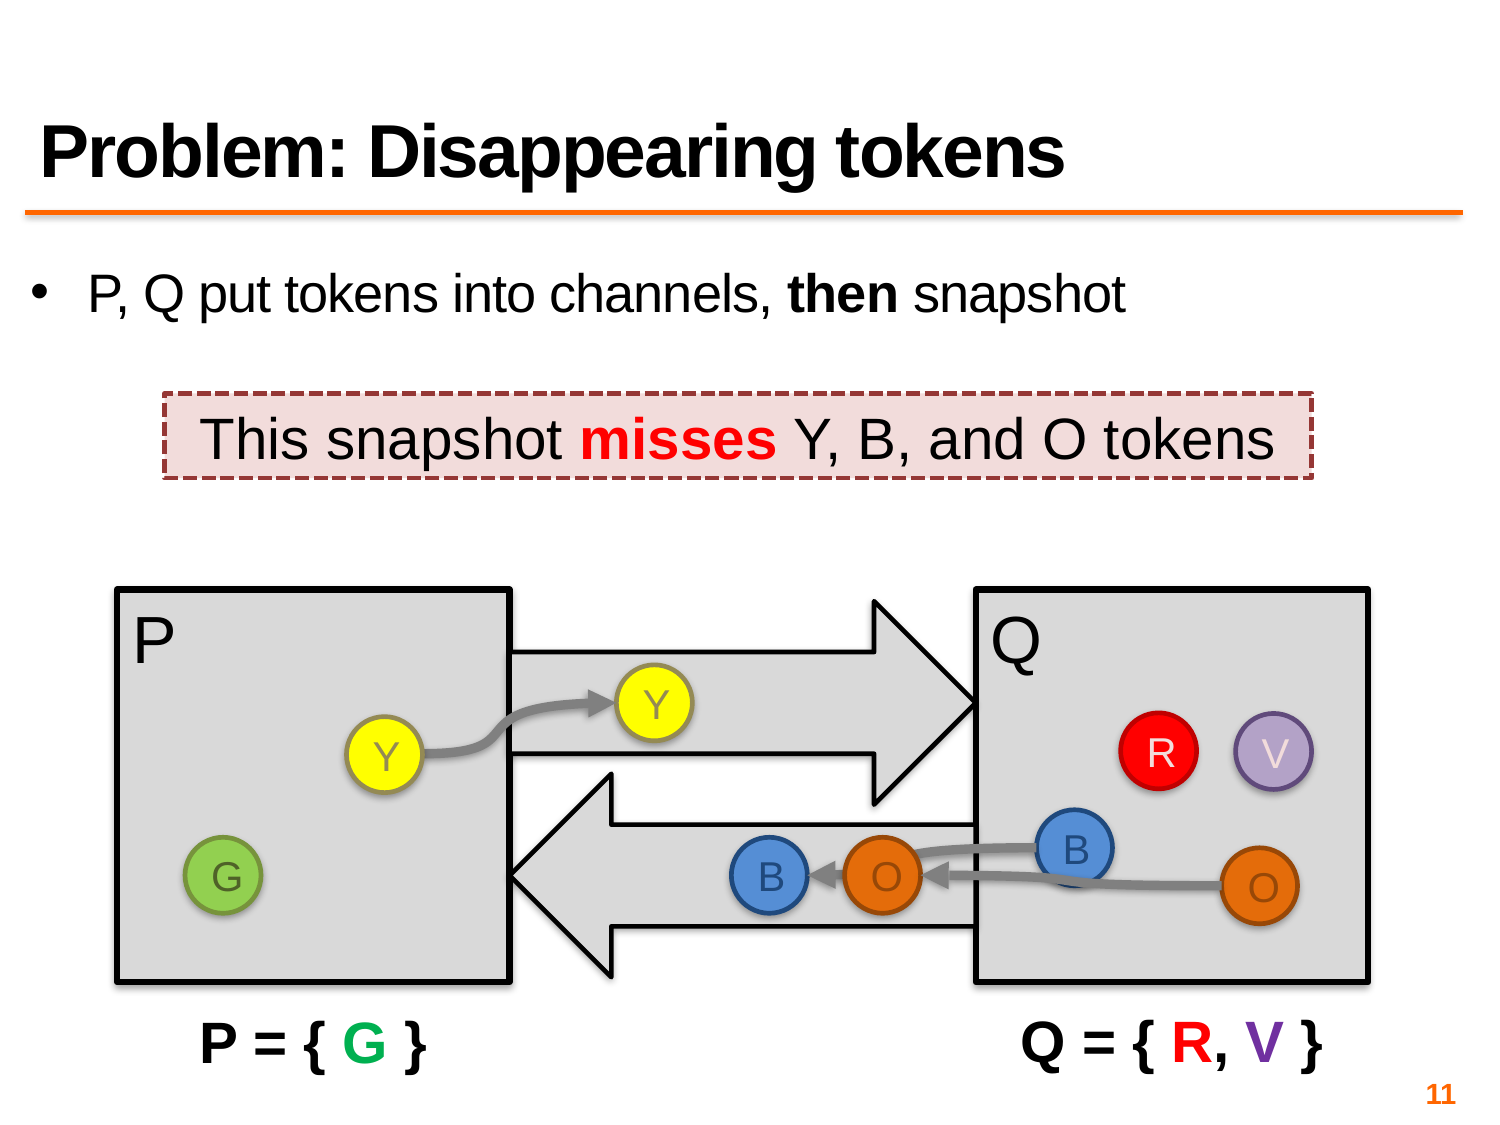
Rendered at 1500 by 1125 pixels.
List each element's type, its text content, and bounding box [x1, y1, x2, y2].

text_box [731, 837, 842, 914]
text_box V [1234, 712, 1313, 791]
text_box P = { G } [184, 997, 442, 1083]
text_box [422, 664, 693, 754]
text_box Q [975, 589, 1369, 983]
text_box P [116, 589, 510, 983]
text_box O [1227, 847, 1299, 925]
text_box [509, 773, 977, 978]
slide_number 11 [1112, 1074, 1463, 1110]
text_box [844, 837, 1222, 914]
text_box G [184, 836, 262, 915]
text_box This snapshot misses Y, B, and O tokens [164, 393, 1312, 479]
text_box Q = { R, V } [1005, 997, 1339, 1082]
text_box Y [345, 715, 423, 794]
text_box R [1119, 712, 1198, 790]
text_box B [1038, 808, 1112, 835]
list P, Q put tokens into channels, then snapshot [24, 265, 1463, 373]
text_box [508, 600, 977, 806]
title Problem: Disappearing tokens [24, 24, 1463, 201]
